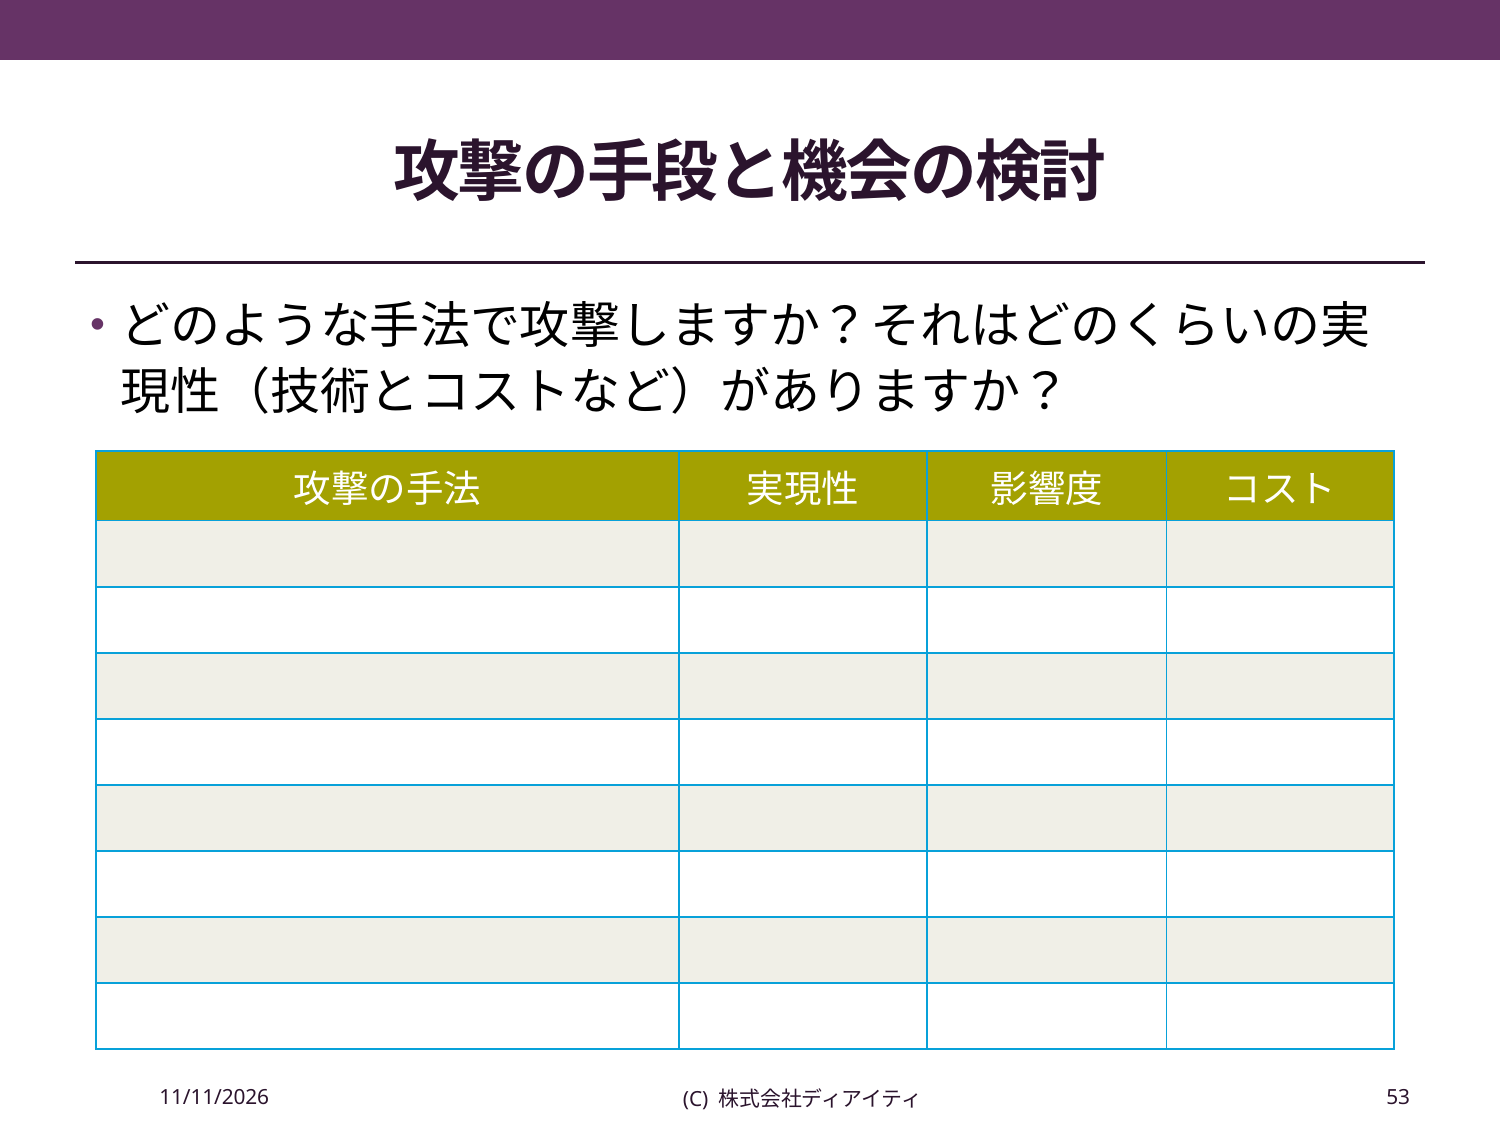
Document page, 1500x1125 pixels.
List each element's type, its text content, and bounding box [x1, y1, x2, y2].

table_cell [928, 521, 1166, 586]
table_cell [680, 720, 926, 784]
title 攻撃の手段と機会の検討 [75, 87, 1425, 250]
slide_number 53 [1250, 1071, 1425, 1125]
table_cell [928, 588, 1166, 652]
table_cell [680, 654, 926, 718]
table_header 影響度 [928, 452, 1166, 520]
table_cell [680, 588, 926, 652]
table_cell [1167, 918, 1393, 982]
table_cell [928, 654, 1166, 718]
table_cell [1167, 588, 1393, 652]
table_cell [680, 521, 926, 586]
table_cell [680, 786, 926, 850]
table_cell [97, 588, 678, 652]
table_cell [97, 654, 678, 718]
table_cell [1167, 720, 1393, 784]
table_cell [97, 720, 678, 784]
table_cell [680, 852, 926, 916]
table_cell [928, 984, 1166, 1048]
table_cell [928, 786, 1166, 850]
table_cell [97, 918, 678, 982]
table_cell [928, 852, 1166, 916]
table_header 実現性 [680, 452, 926, 520]
table_cell [928, 720, 1166, 784]
table_cell [1167, 984, 1393, 1048]
footer (C) 株式会社ディアイティ [367, 1071, 1238, 1125]
table_cell [97, 786, 678, 850]
table_header 攻撃の手法 [97, 452, 678, 520]
table_cell [1167, 521, 1393, 586]
list どのような手法で攻撃しますか？それはどのくらいの実現性（技術とコストなど）がありますか？ [75, 280, 1425, 443]
table_cell [97, 521, 678, 586]
table_header コスト [1167, 452, 1393, 520]
table_cell [680, 984, 926, 1048]
table_cell [97, 984, 678, 1048]
table_cell [97, 852, 678, 916]
table_cell [928, 918, 1166, 982]
table_cell [1167, 786, 1393, 850]
table_cell [1167, 654, 1393, 718]
table_cell [680, 918, 926, 982]
table_cell [1167, 852, 1393, 916]
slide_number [75, 1071, 354, 1125]
